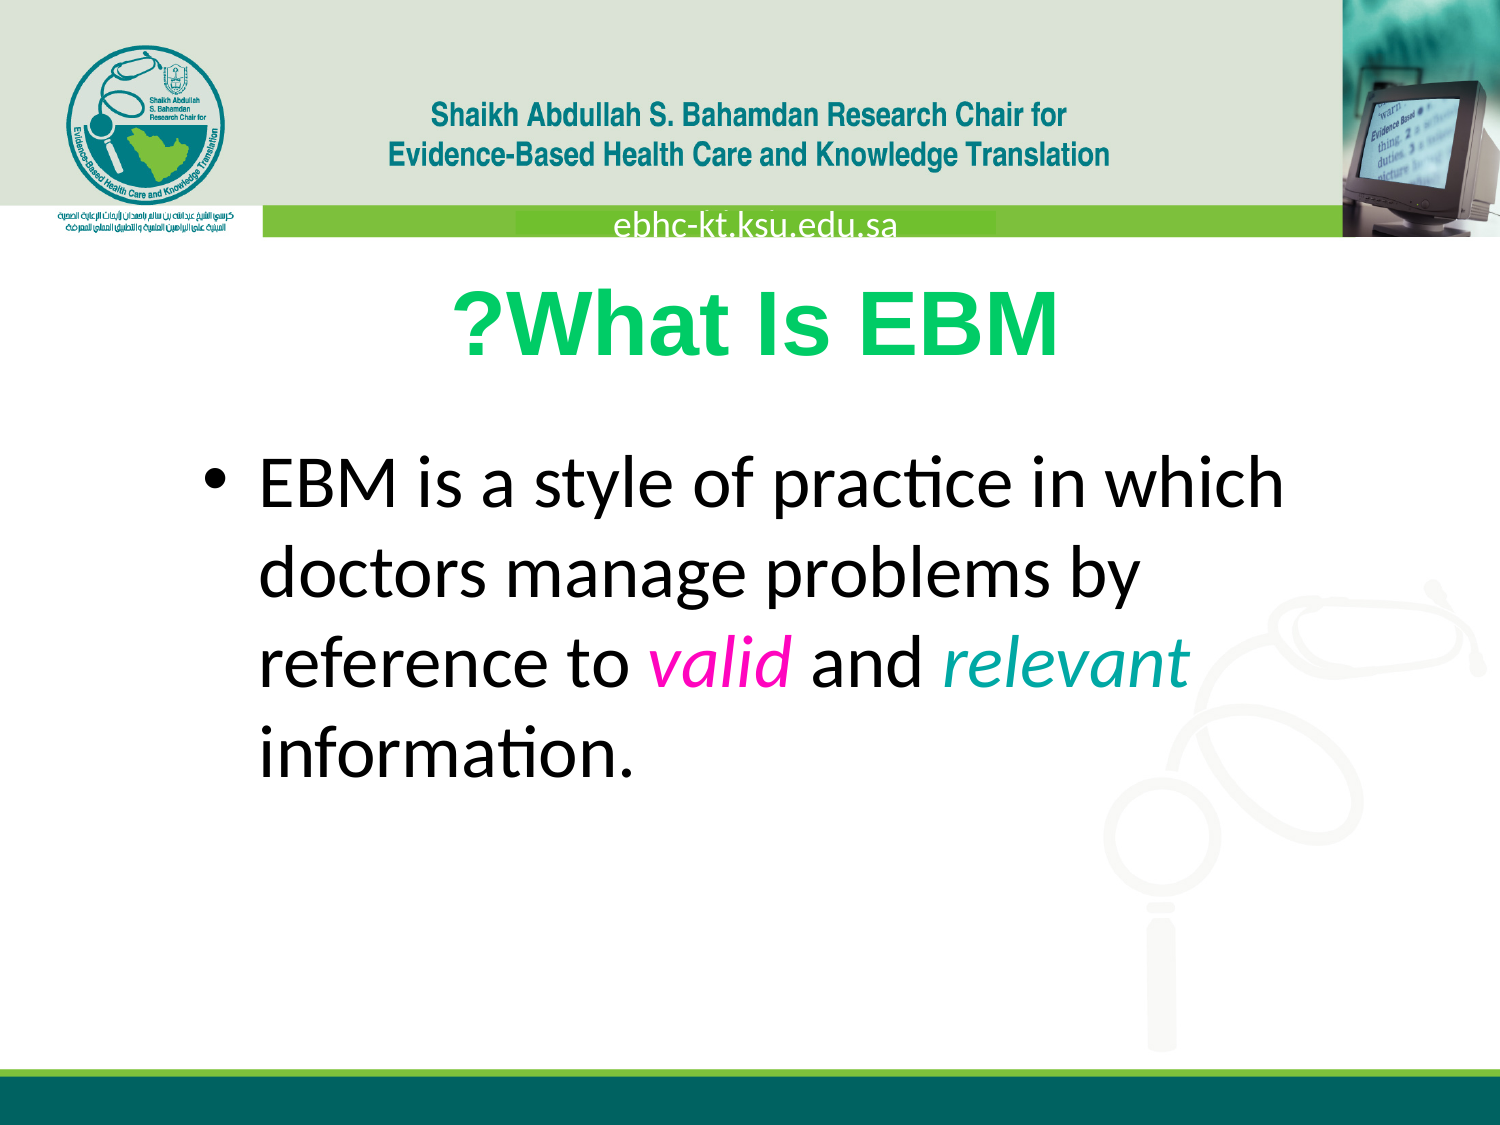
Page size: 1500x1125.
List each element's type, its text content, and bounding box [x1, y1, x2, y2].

list EBM is a style of practice in which doctors manage problems by reference to valid and relevant information. [187, 424, 1338, 968]
title What Is EBM? [387, 224, 1126, 413]
picture [0, 0, 1500, 1125]
